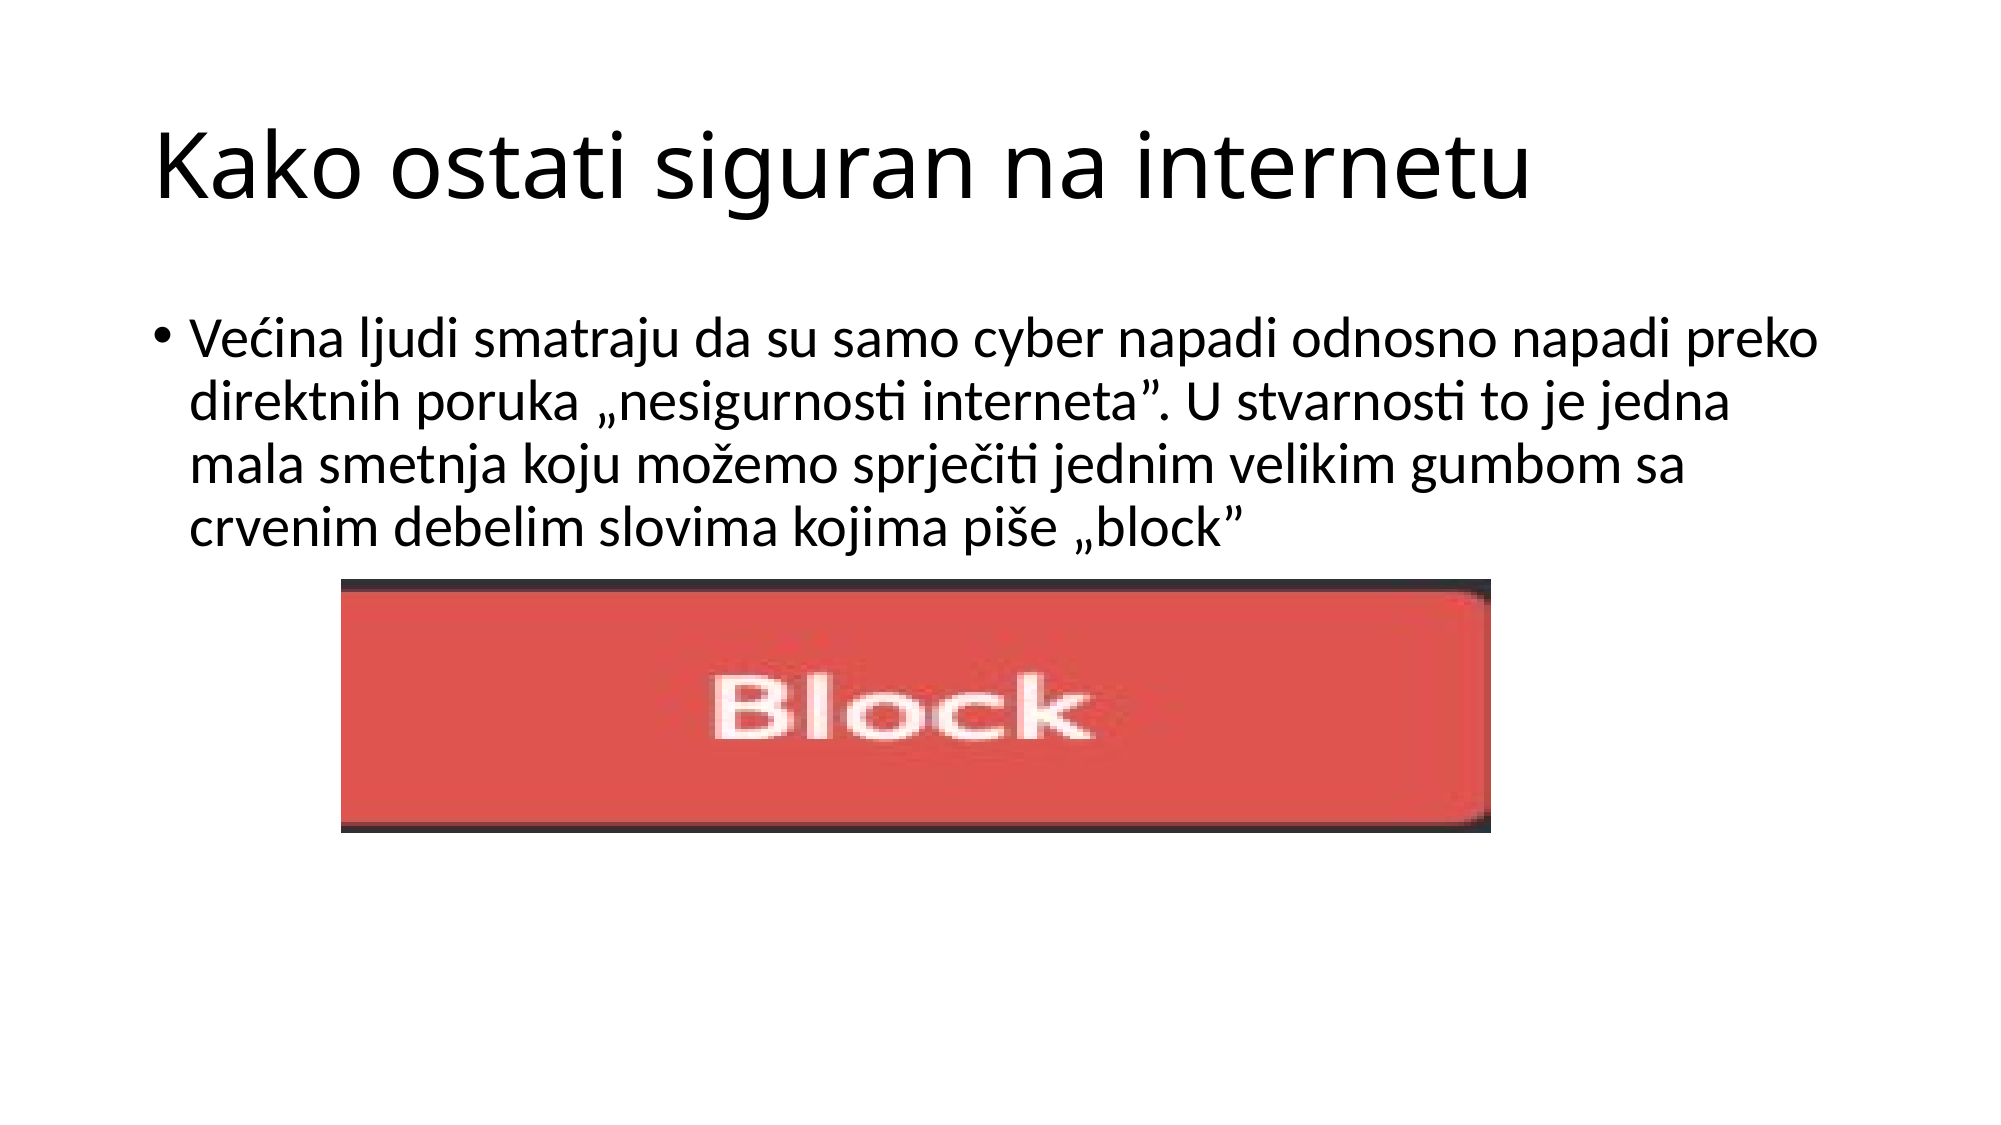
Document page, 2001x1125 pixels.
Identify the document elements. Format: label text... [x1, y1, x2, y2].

picture [341, 579, 1491, 833]
list Većina ljudi smatraju da su samo cyber napadi odnosno napadi preko direktnih poruka „nesigurnosti interneta”. U stvarnosti to je jedna mala smetnja koju možemo sprječiti jednim velikim gumbom sa crvenim debelim slovima kojima piše „block” [137, 299, 1863, 1014]
title Kako ostati siguran na internetu [137, 59, 1863, 278]
